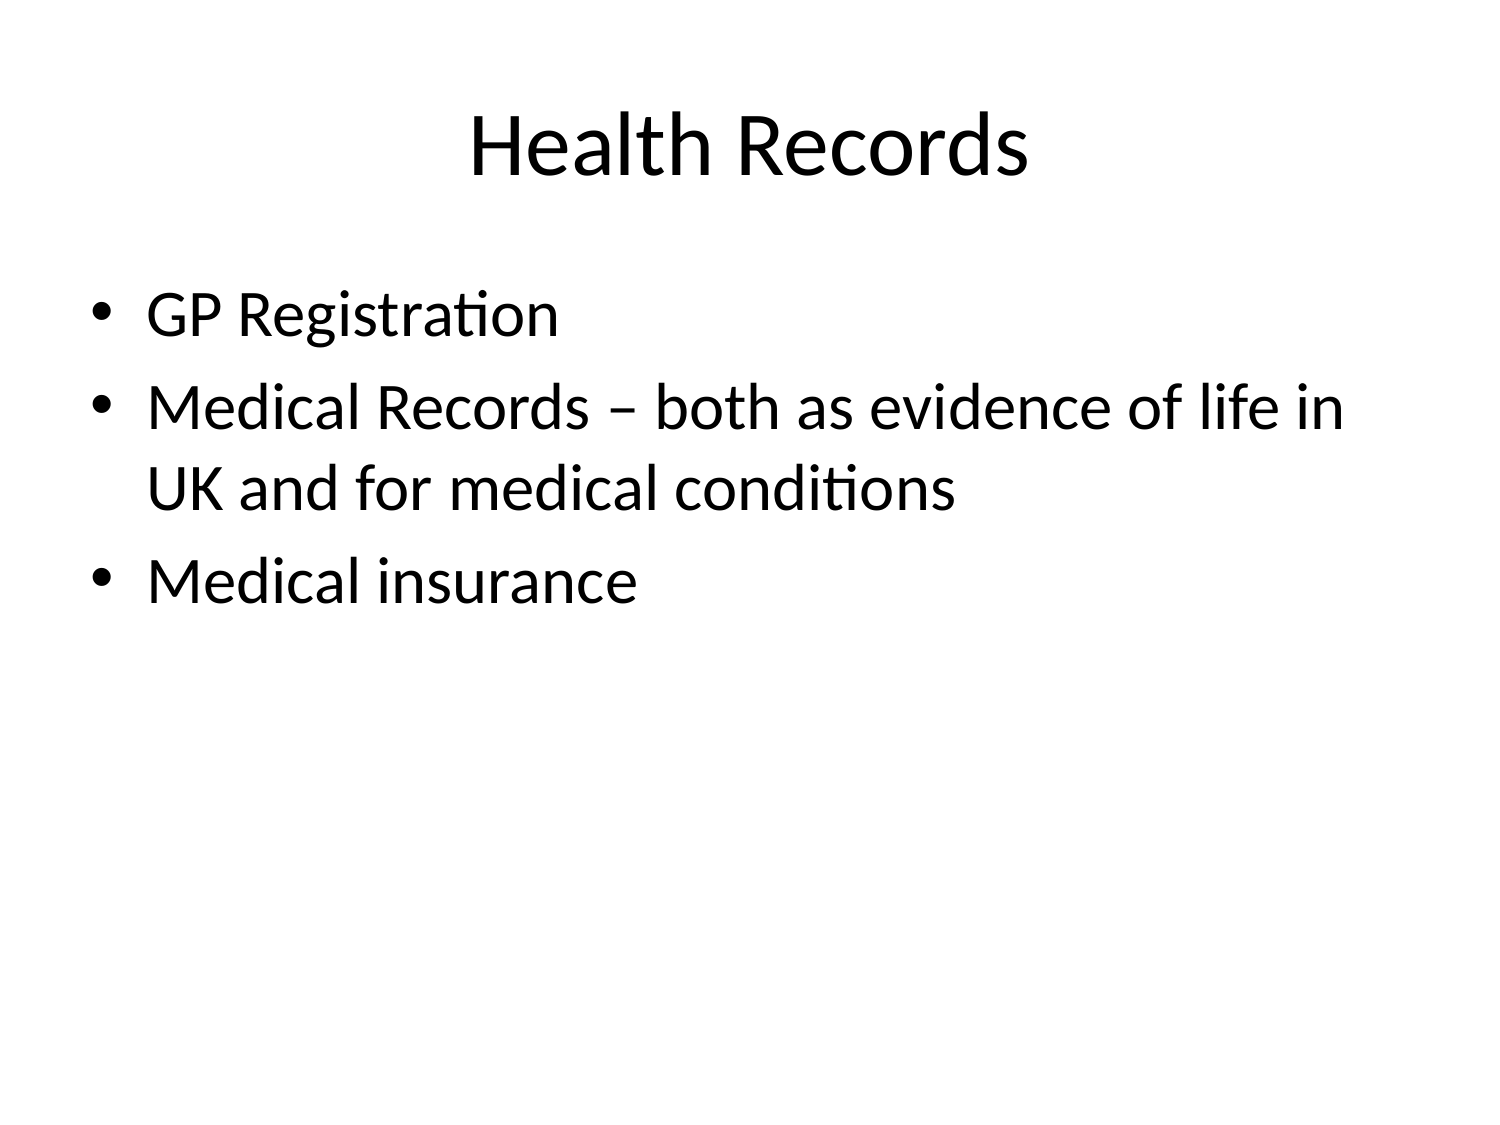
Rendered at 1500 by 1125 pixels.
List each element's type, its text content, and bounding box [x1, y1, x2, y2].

list GP Registration Medical Records – both as evidence of life in UK and for medical conditions Medical insurance [75, 262, 1425, 1005]
title Health Records [75, 45, 1425, 233]
